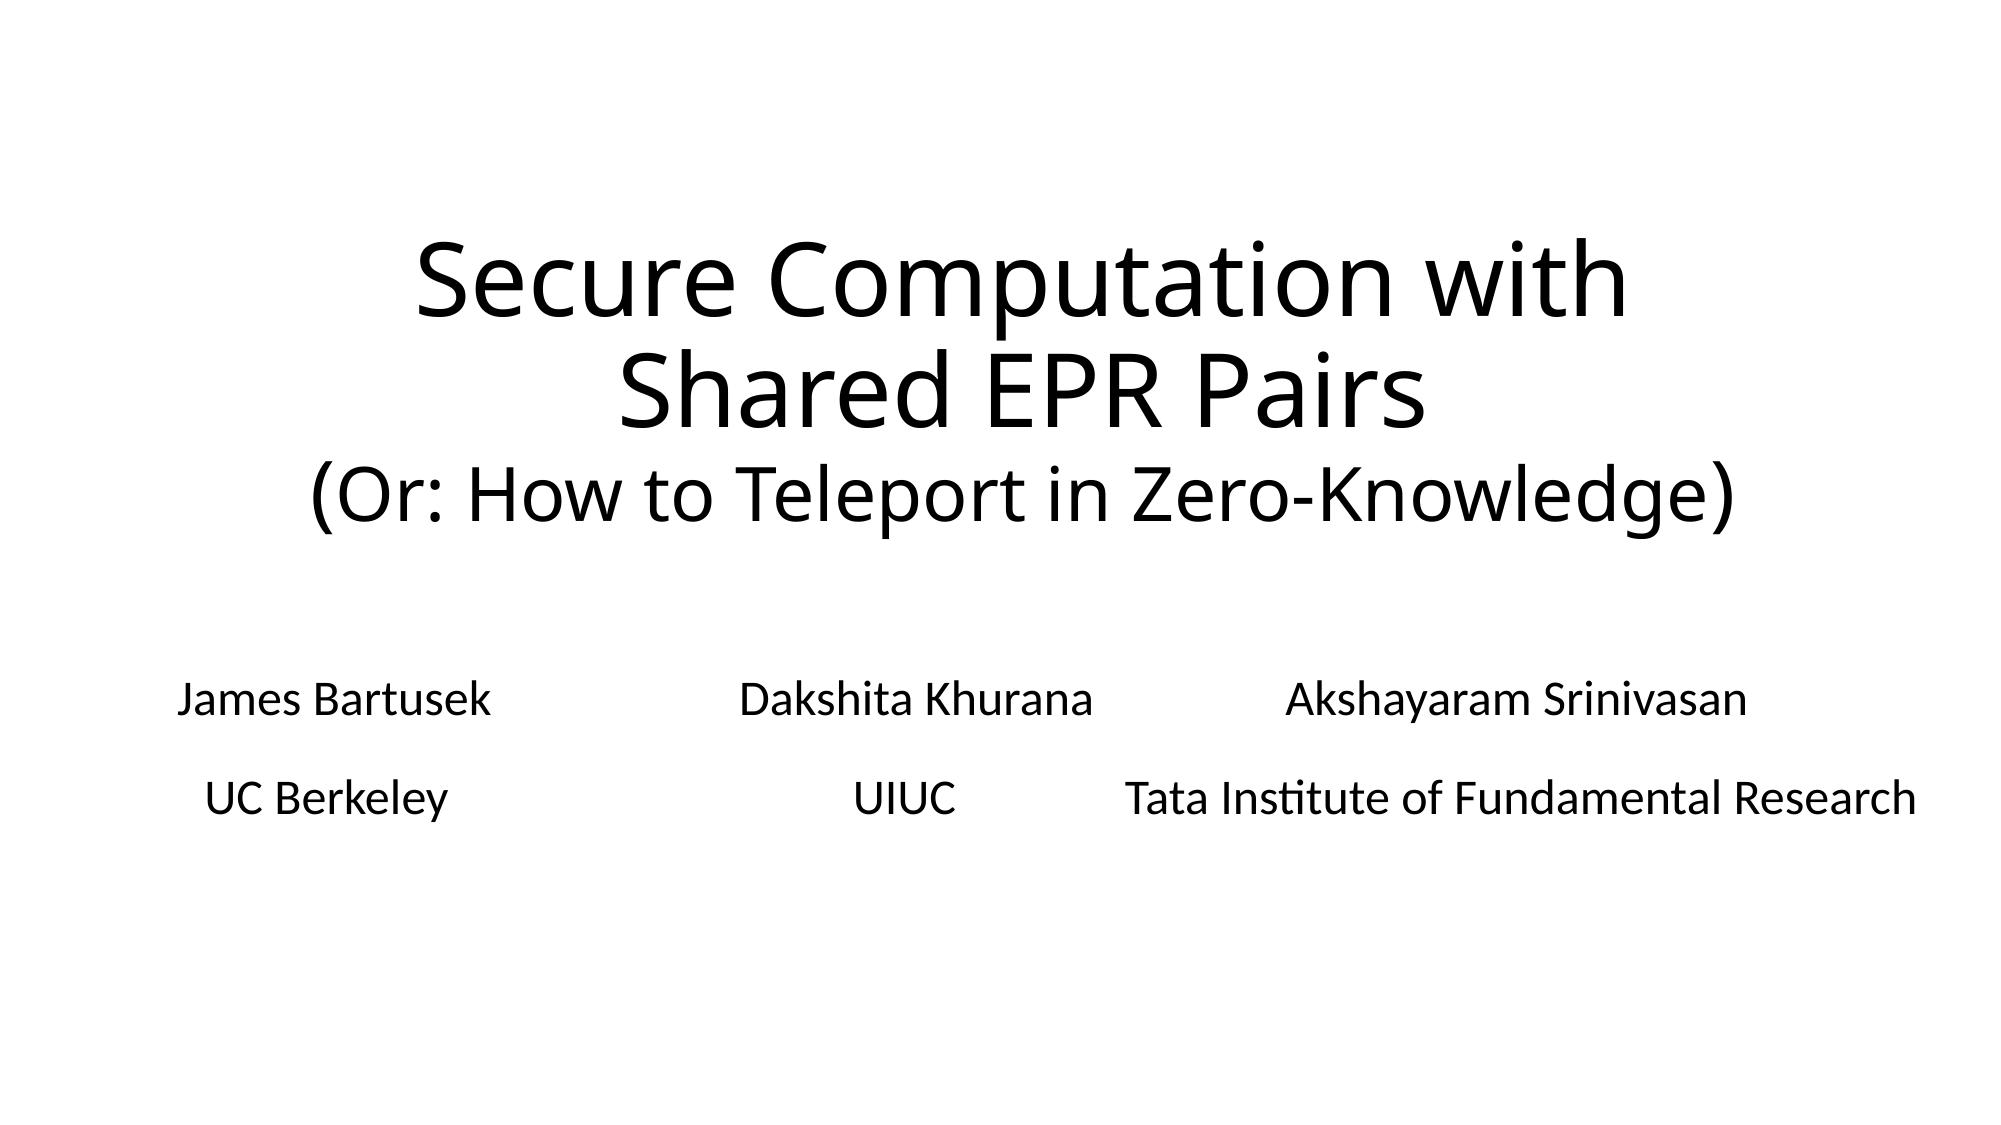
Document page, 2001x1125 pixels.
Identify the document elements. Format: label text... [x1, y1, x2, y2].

subtitle James Bartusek Dakshita Khurana Akshayaram Srinivasan [162, 665, 1960, 760]
title Secure Computation with Shared EPR Pairs (Or: How to Teleport in Zero-Knowledge) [293, 155, 1752, 548]
text_box UC Berkeley UIUC Tata Institute of Fundamental Research [189, 763, 1960, 1036]
